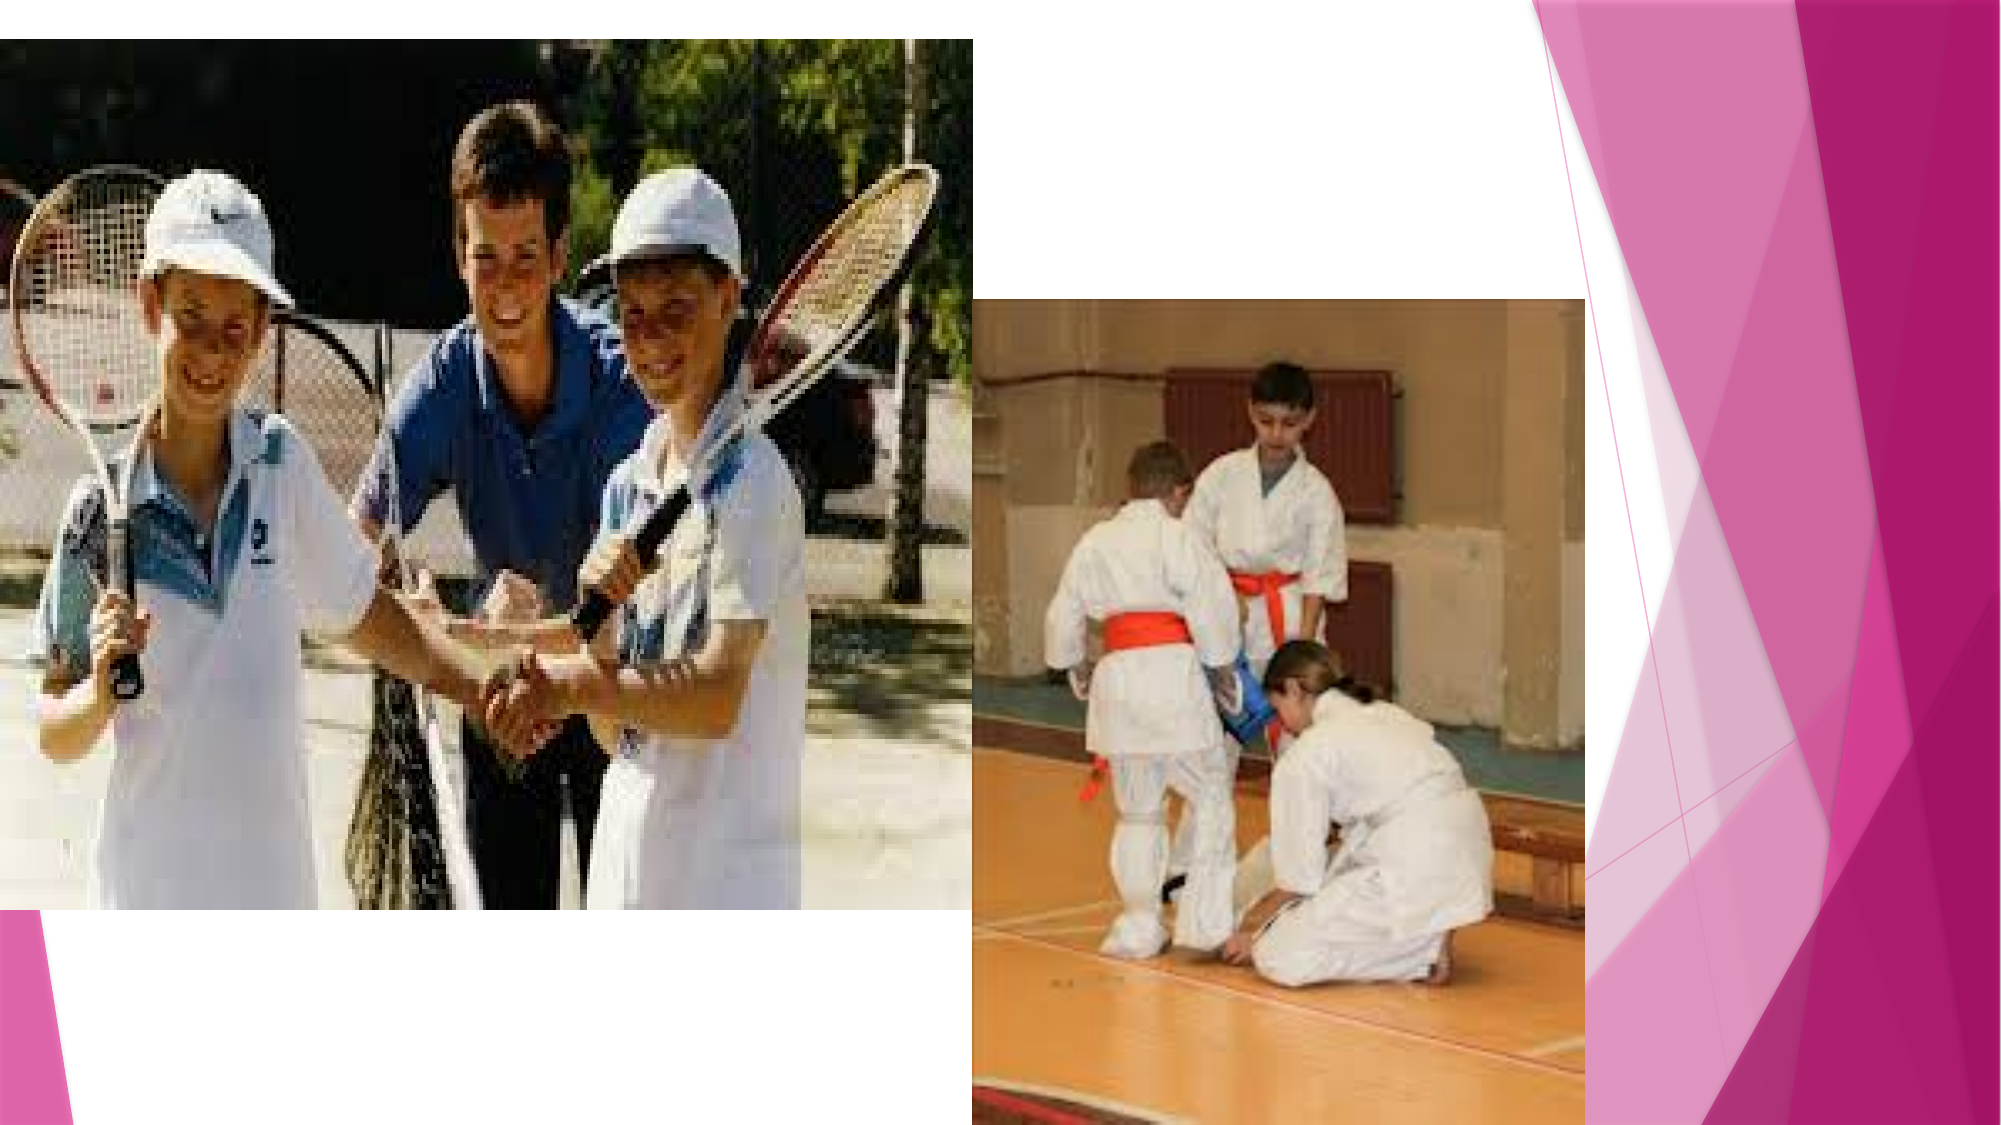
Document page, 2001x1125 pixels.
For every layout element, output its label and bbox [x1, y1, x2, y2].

picture [0, 39, 1585, 1125]
